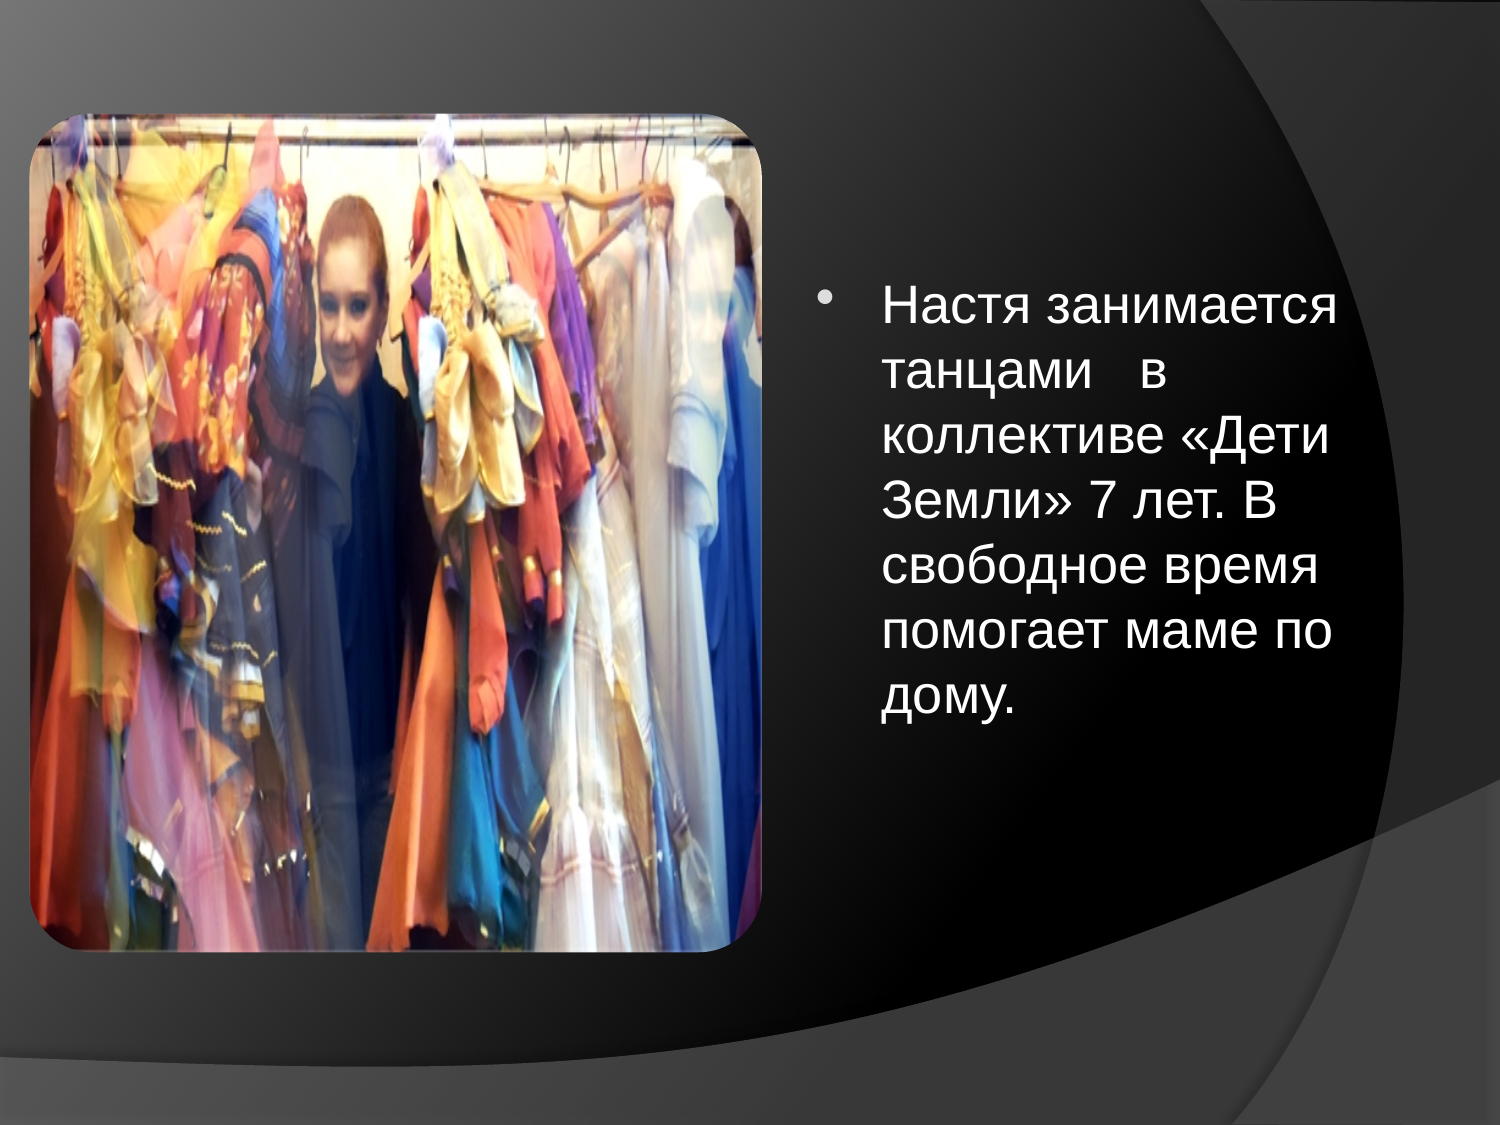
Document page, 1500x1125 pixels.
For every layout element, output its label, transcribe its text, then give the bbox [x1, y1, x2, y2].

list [29, 113, 763, 953]
list Настя занимается танцами в коллективе «Дети Земли» 7 лет. В свободное время помогает маме по дому. [797, 262, 1376, 1005]
